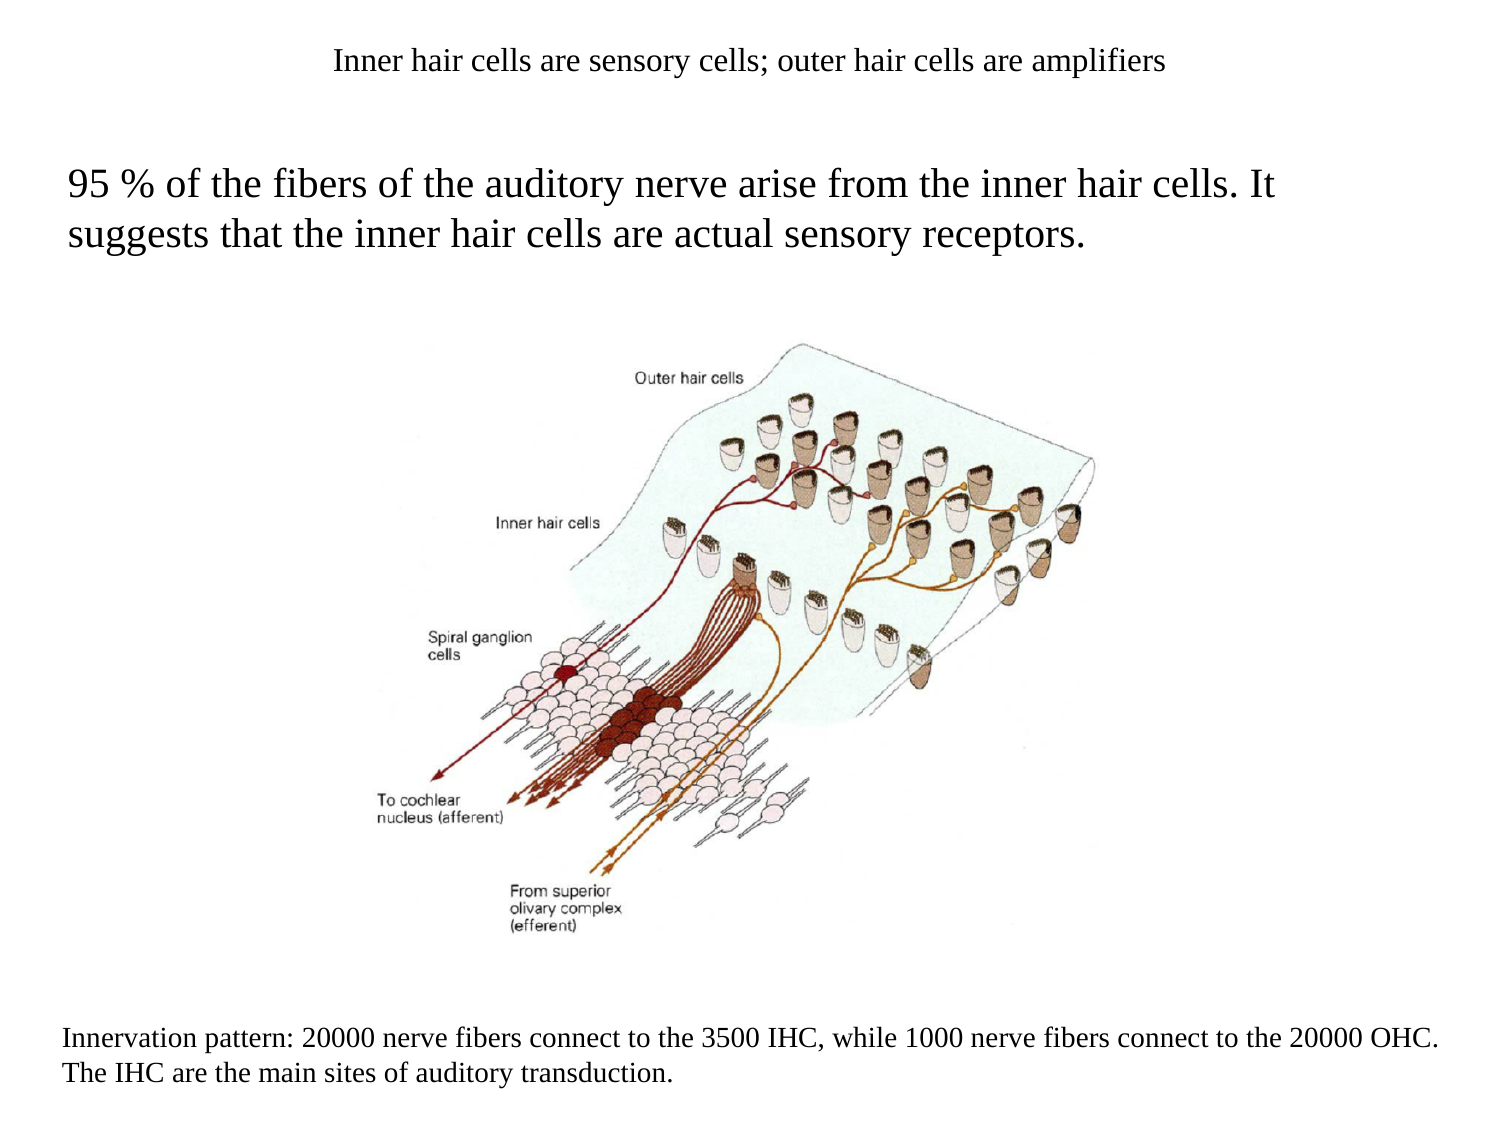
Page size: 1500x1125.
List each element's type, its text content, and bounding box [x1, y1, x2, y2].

text_box 95 % of the fibers of the auditory nerve arise from the inner hair cells. It suggests that the inner hair cells are actual sensory receptors. [53, 148, 1412, 264]
text_box Inner hair cells are sensory cells; outer hair cells are amplifiers [135, 30, 1374, 86]
picture [371, 337, 1099, 935]
text_box Innervation pattern: 20000 nerve fibers connect to the 3500 IHC, while 1000 nerve fibers connect to the 20000 OHC. The IHC are the main sites of auditory transduction. [47, 1011, 1500, 1097]
